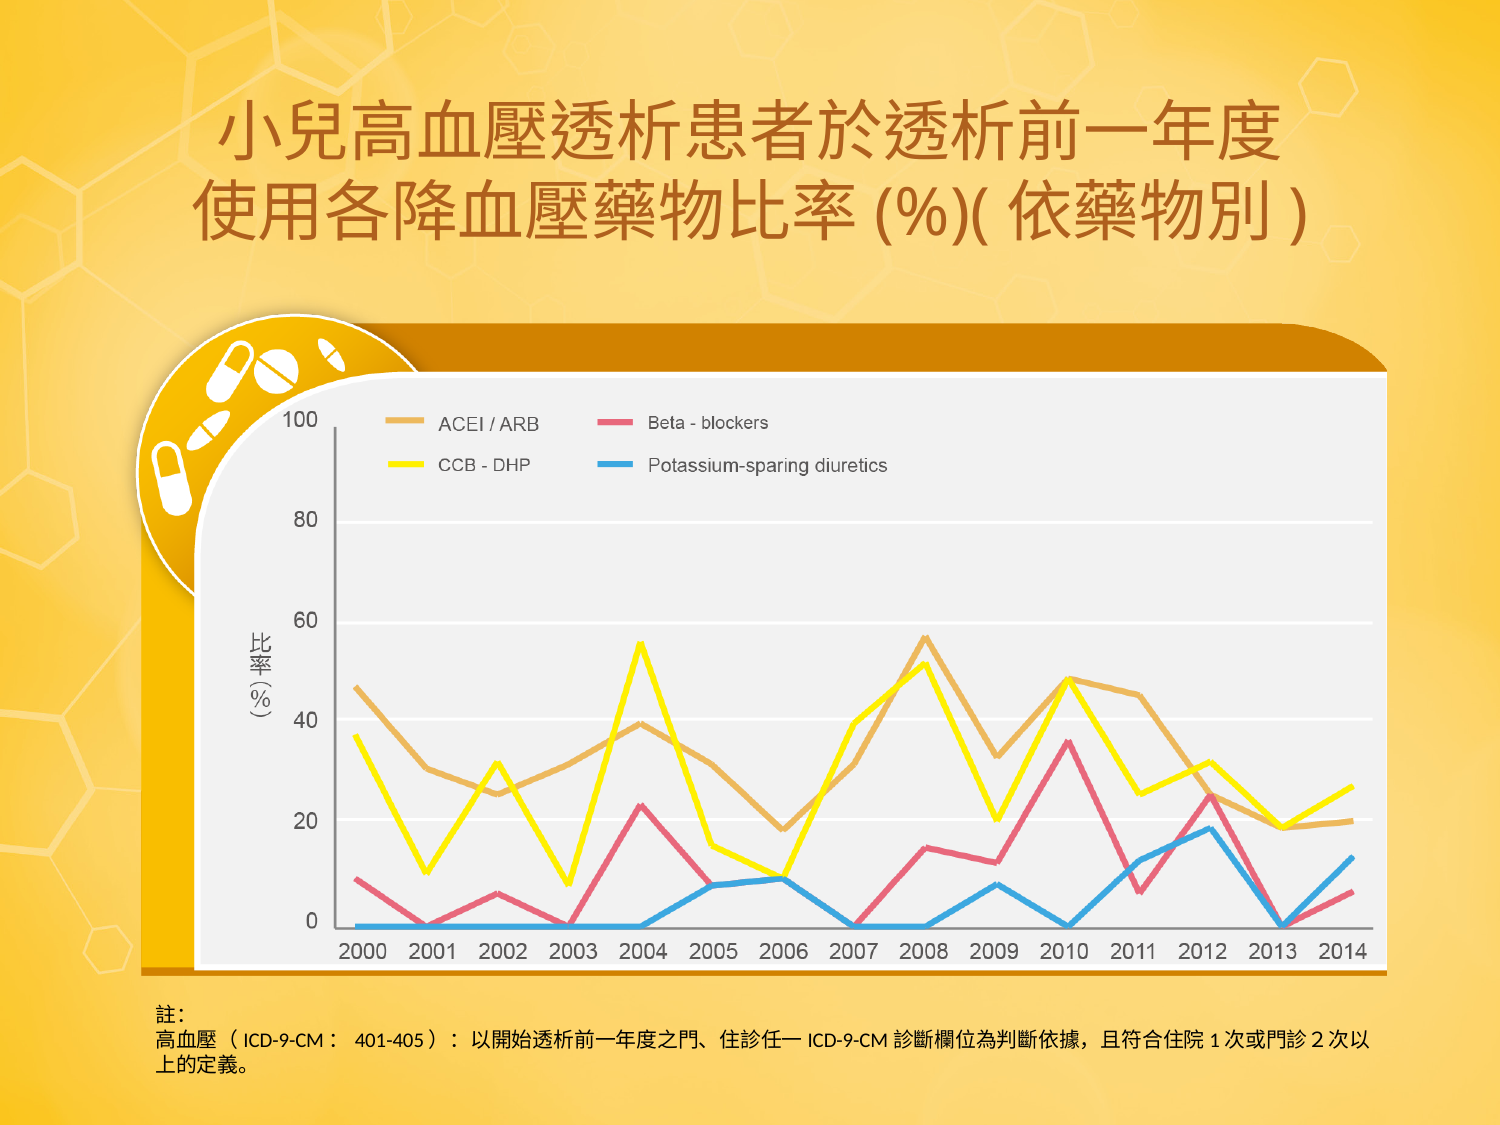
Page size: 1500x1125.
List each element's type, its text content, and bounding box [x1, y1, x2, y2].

title 小兒高血壓透析患者於透析前一年度 使用各降血壓藥物比率(%)(依藥物別) [75, 75, 1425, 263]
picture [0, 0, 1500, 1125]
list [113, 291, 1387, 976]
text_box 註： 高血壓（ICD-9-CM：401-405）：以開始透析前一年度之門、住診任一ICD-9-CM診斷欄位為判斷依據，且符合住院1次或門診２次以上的定義。 [140, 994, 1387, 1085]
